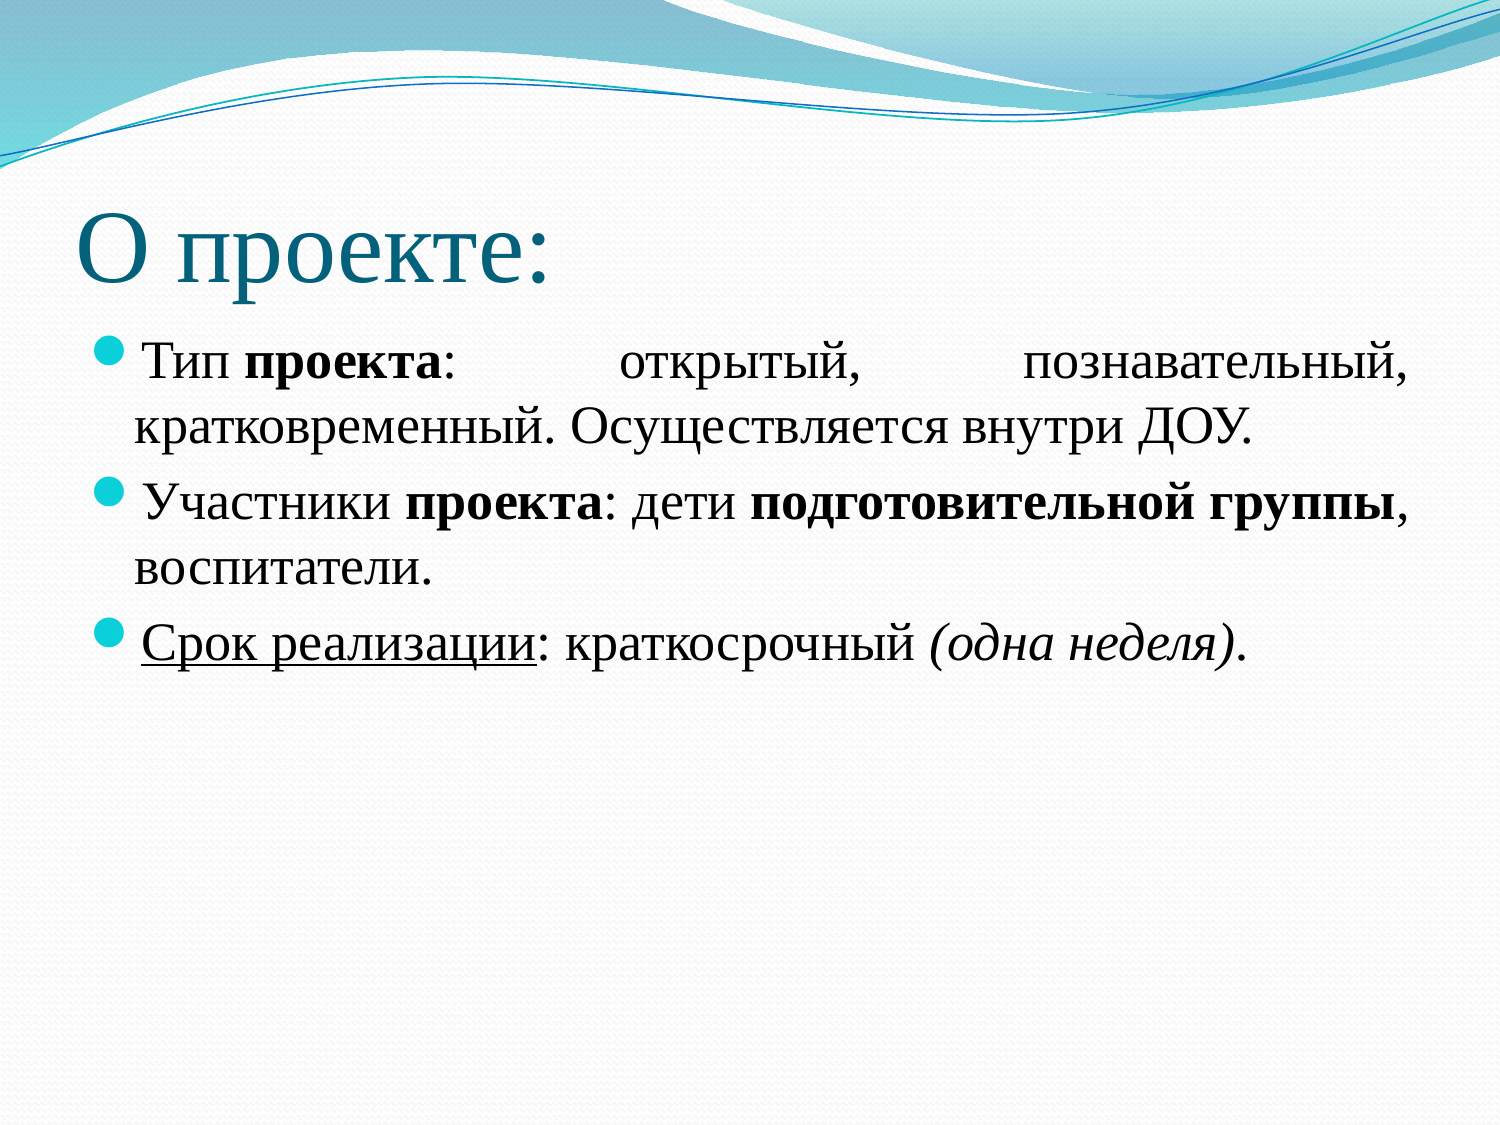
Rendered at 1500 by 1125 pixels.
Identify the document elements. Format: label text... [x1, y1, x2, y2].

title О проекте: [75, 115, 1425, 303]
list Тип проекта: открытый, познавательный, кратковременный. Осуществляется внутри ДОУ. Участники проекта: дети подготовительной группы, воспитатели. Срок реализации: краткосрочный (одна неделя). [75, 317, 1425, 1038]
